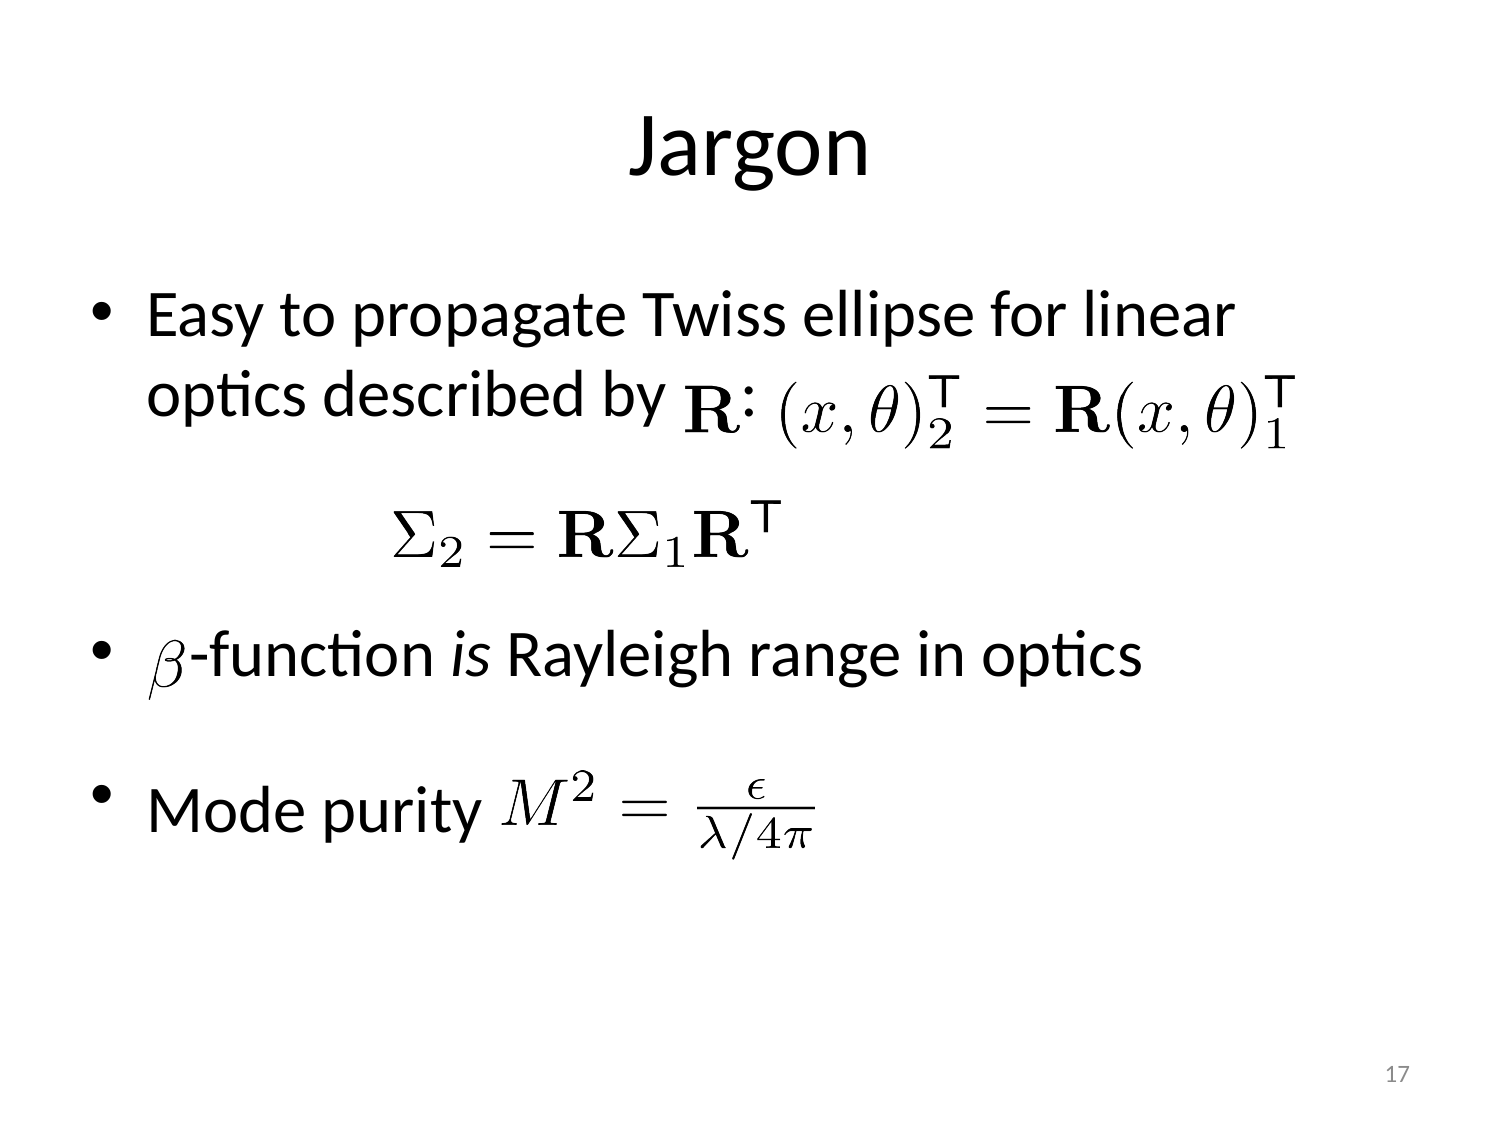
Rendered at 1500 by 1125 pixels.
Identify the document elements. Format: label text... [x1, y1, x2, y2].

picture [389, 500, 782, 567]
picture [682, 385, 741, 433]
picture [774, 375, 1295, 450]
picture [498, 769, 815, 860]
list Easy to propagate Twiss ellipse for linear optics described by : -function is Rayleigh range in optics Mode purity [75, 262, 1425, 1005]
slide_number 17 [1074, 1042, 1425, 1103]
picture [145, 639, 185, 700]
title Jargon [75, 45, 1425, 233]
